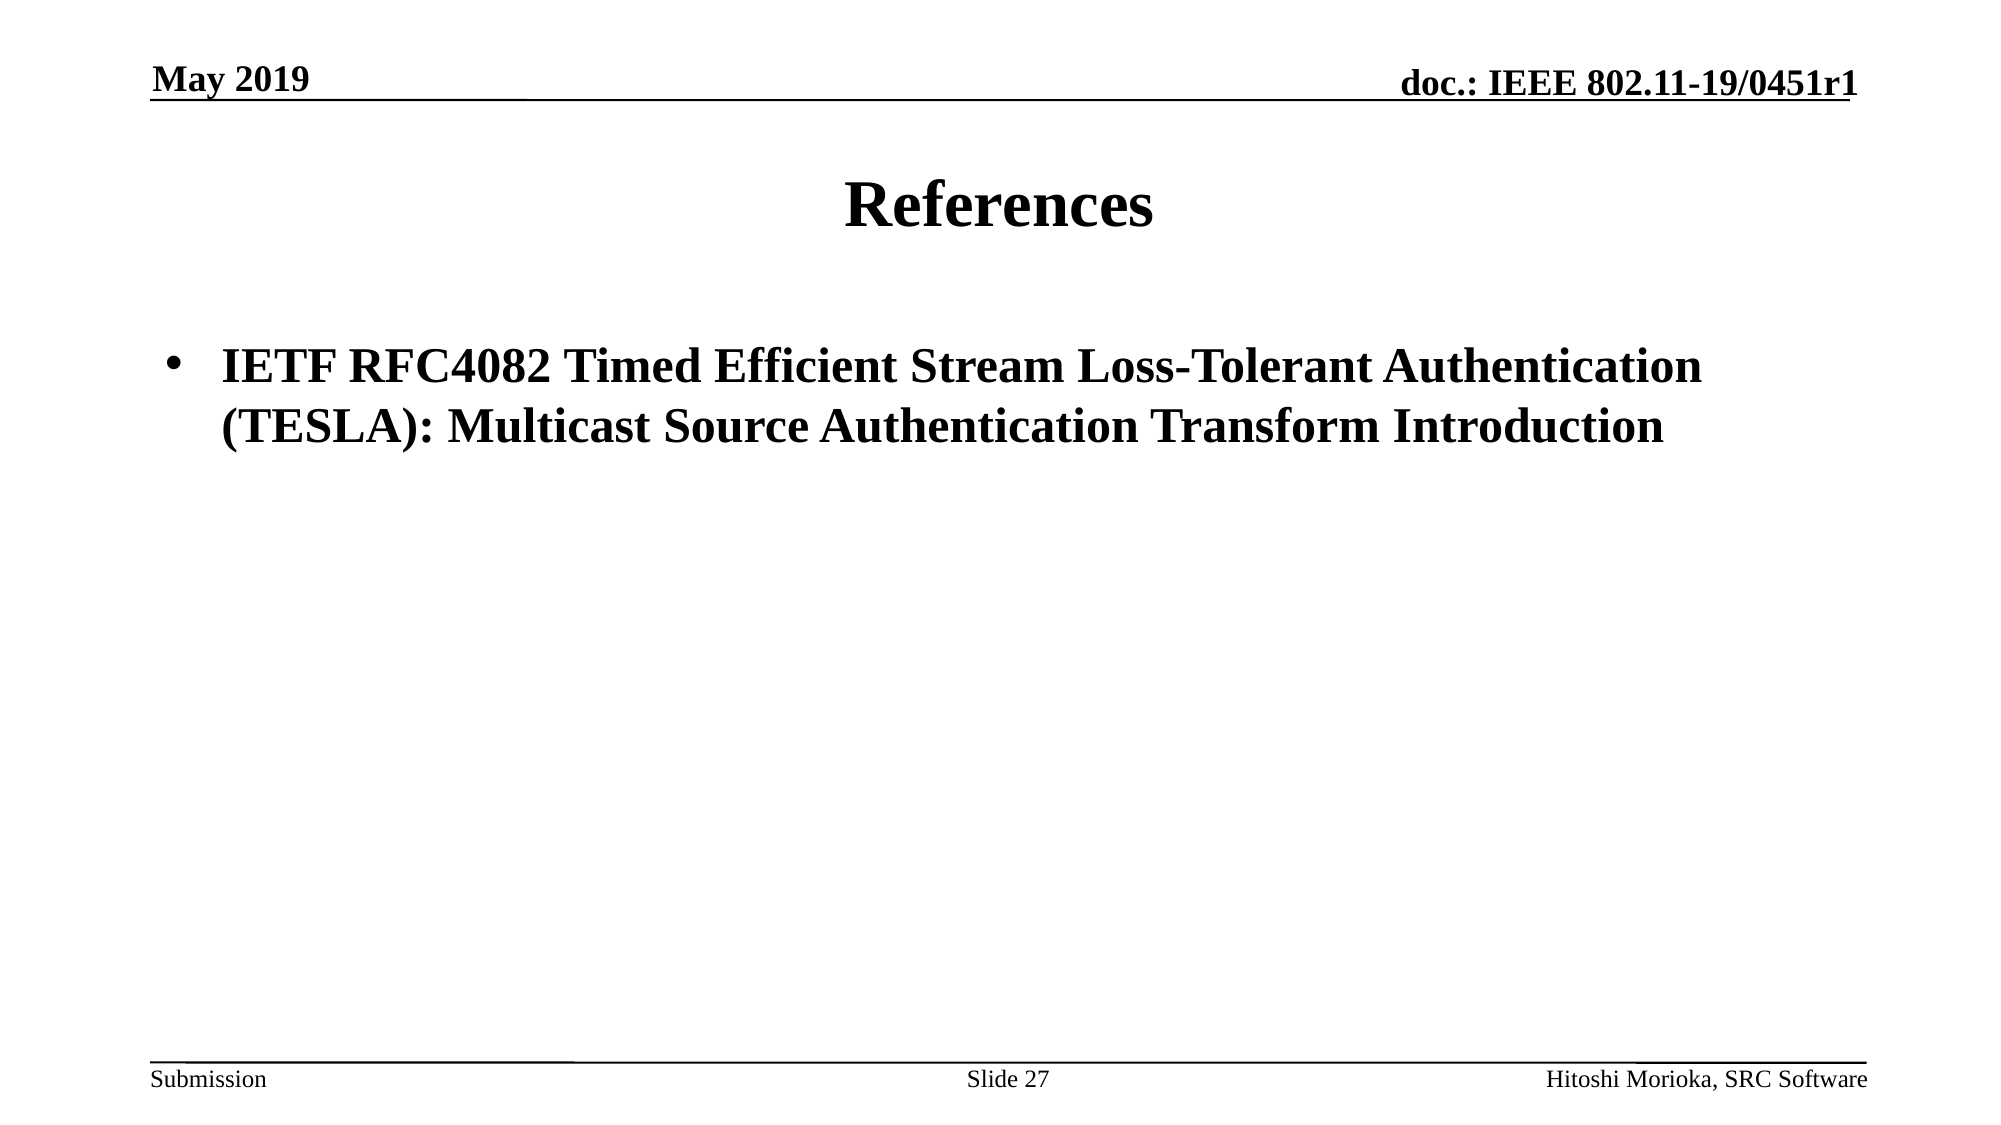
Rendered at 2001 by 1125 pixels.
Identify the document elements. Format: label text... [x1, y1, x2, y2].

title References [149, 112, 1850, 288]
slide_number Slide 27 [950, 1061, 1067, 1123]
list IETF RFC4082 Timed Efficient Stream Loss-Tolerant Authentication (TESLA): Multicast Source Authentication Transform Introduction [149, 324, 1850, 1000]
footer Hitoshi Morioka, SRC Software [1171, 1061, 1869, 1093]
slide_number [152, 54, 563, 100]
